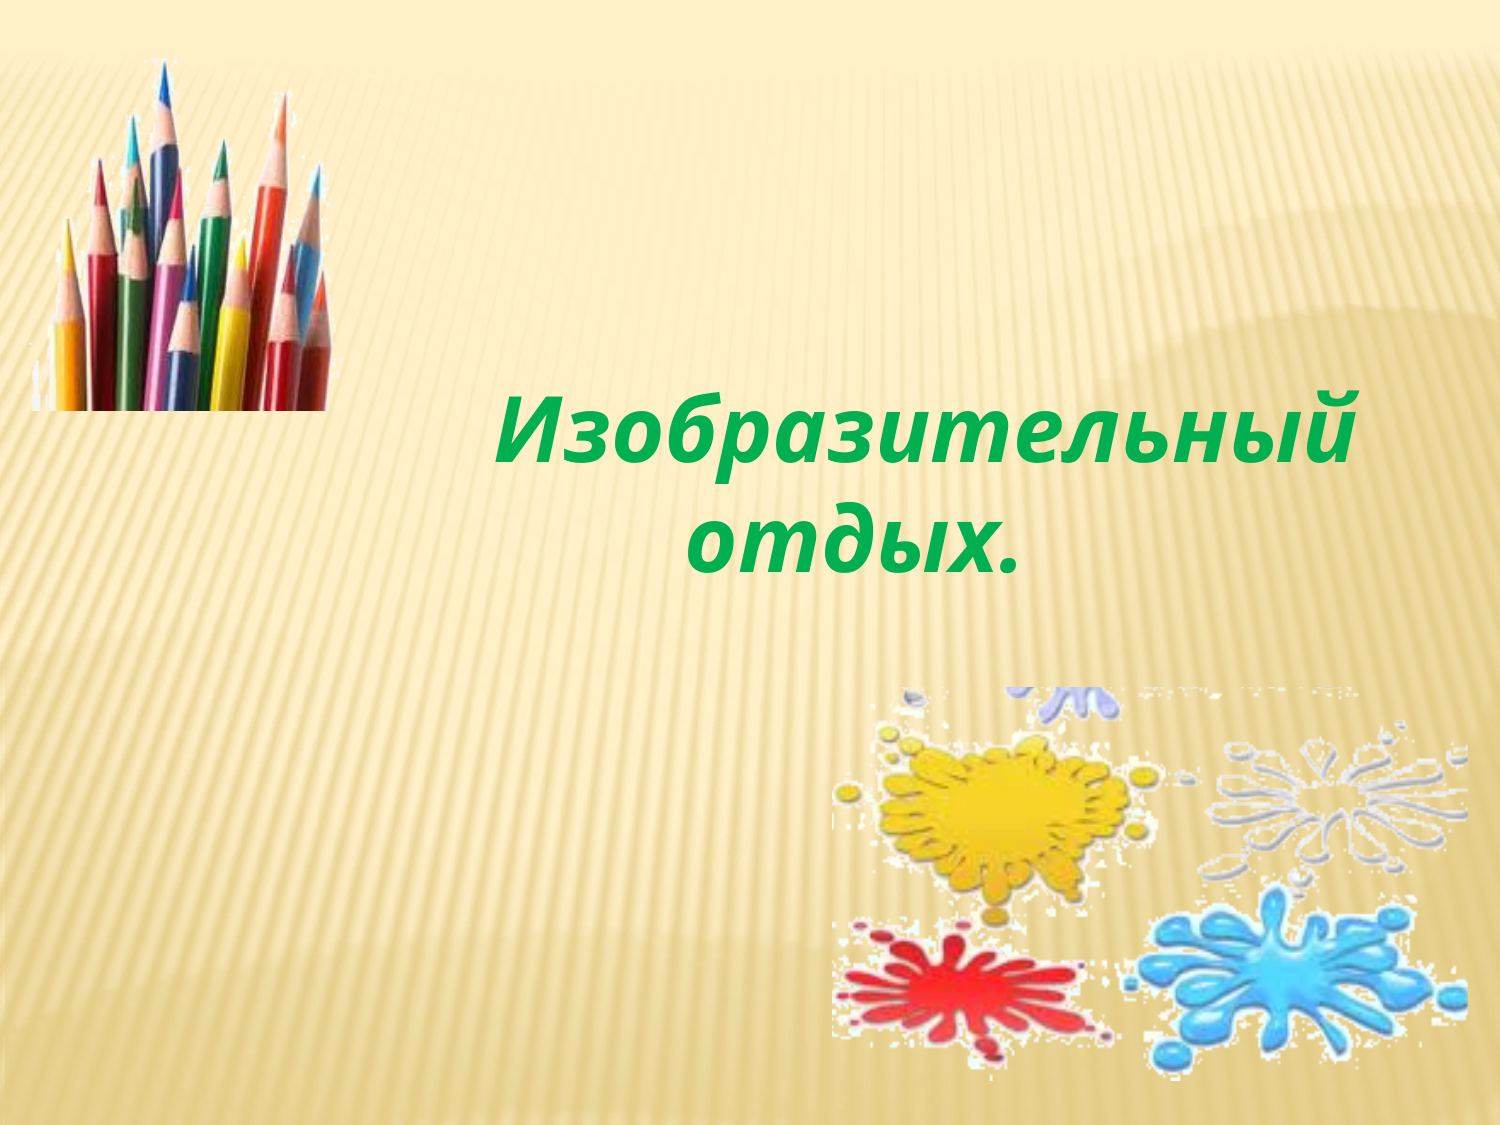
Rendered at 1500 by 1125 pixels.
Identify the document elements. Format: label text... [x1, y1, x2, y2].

text_box Изобразительный отдых. [316, 363, 1395, 598]
picture [29, 26, 358, 411]
picture [831, 687, 1468, 1081]
